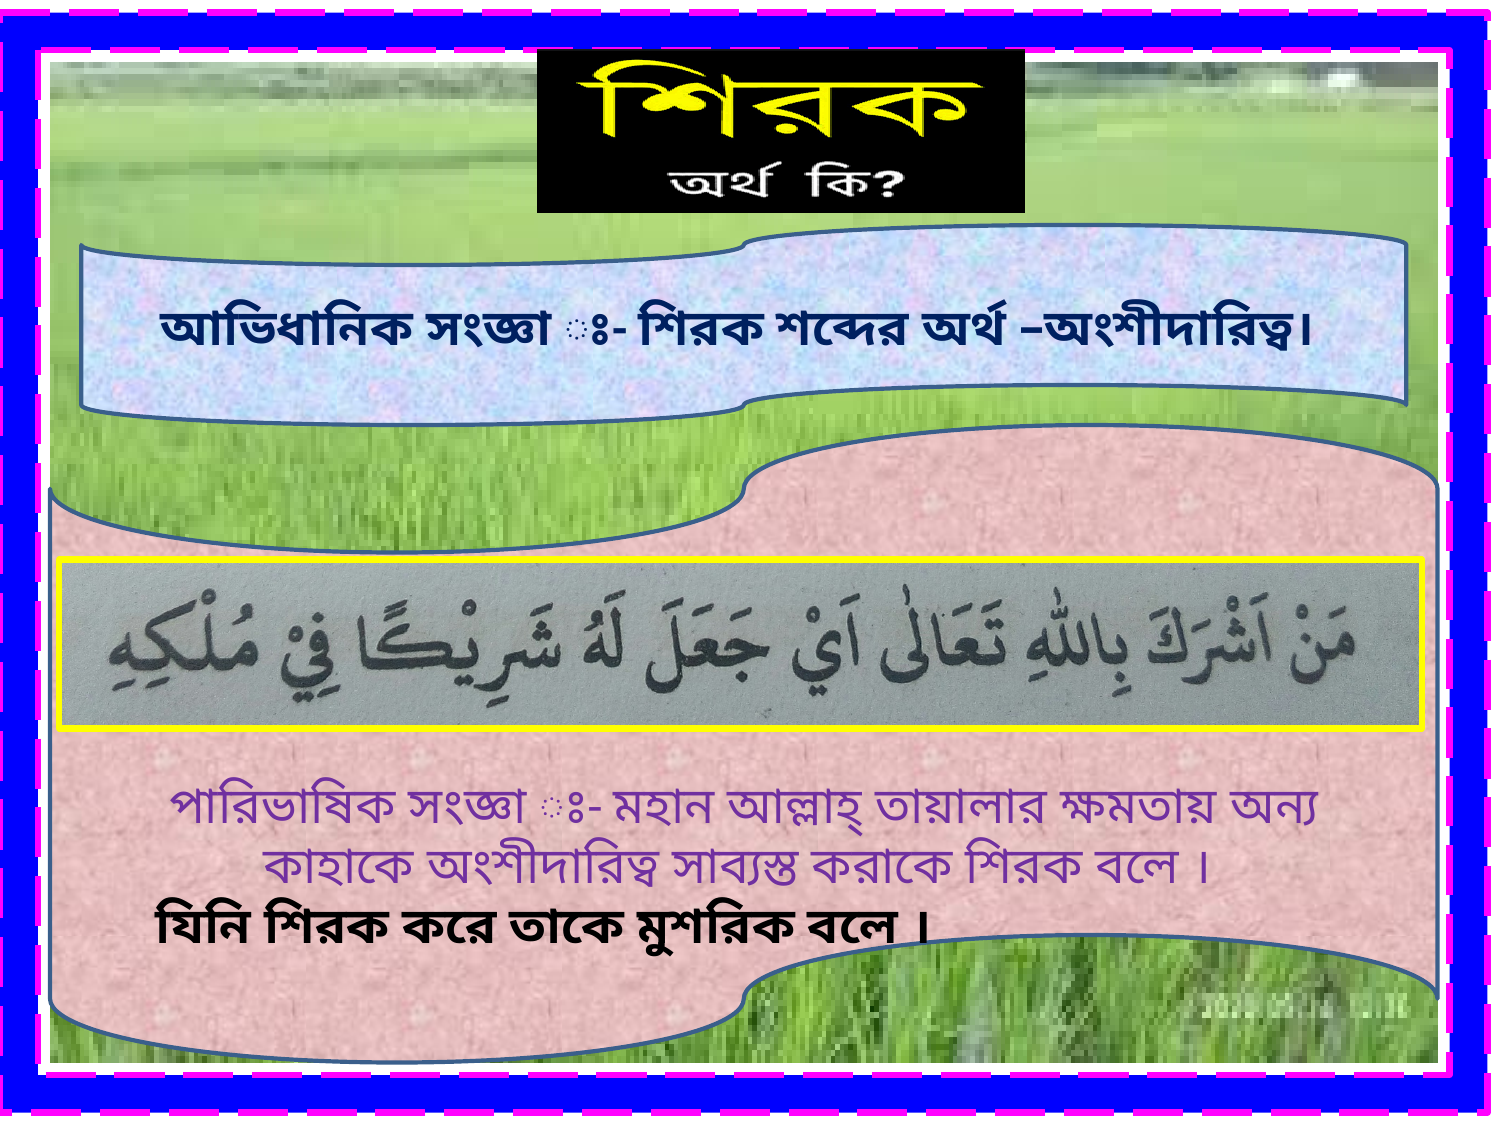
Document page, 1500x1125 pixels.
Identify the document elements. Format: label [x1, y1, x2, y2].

picture [49, 49, 1438, 1063]
text_box [0, 12, 1488, 1113]
